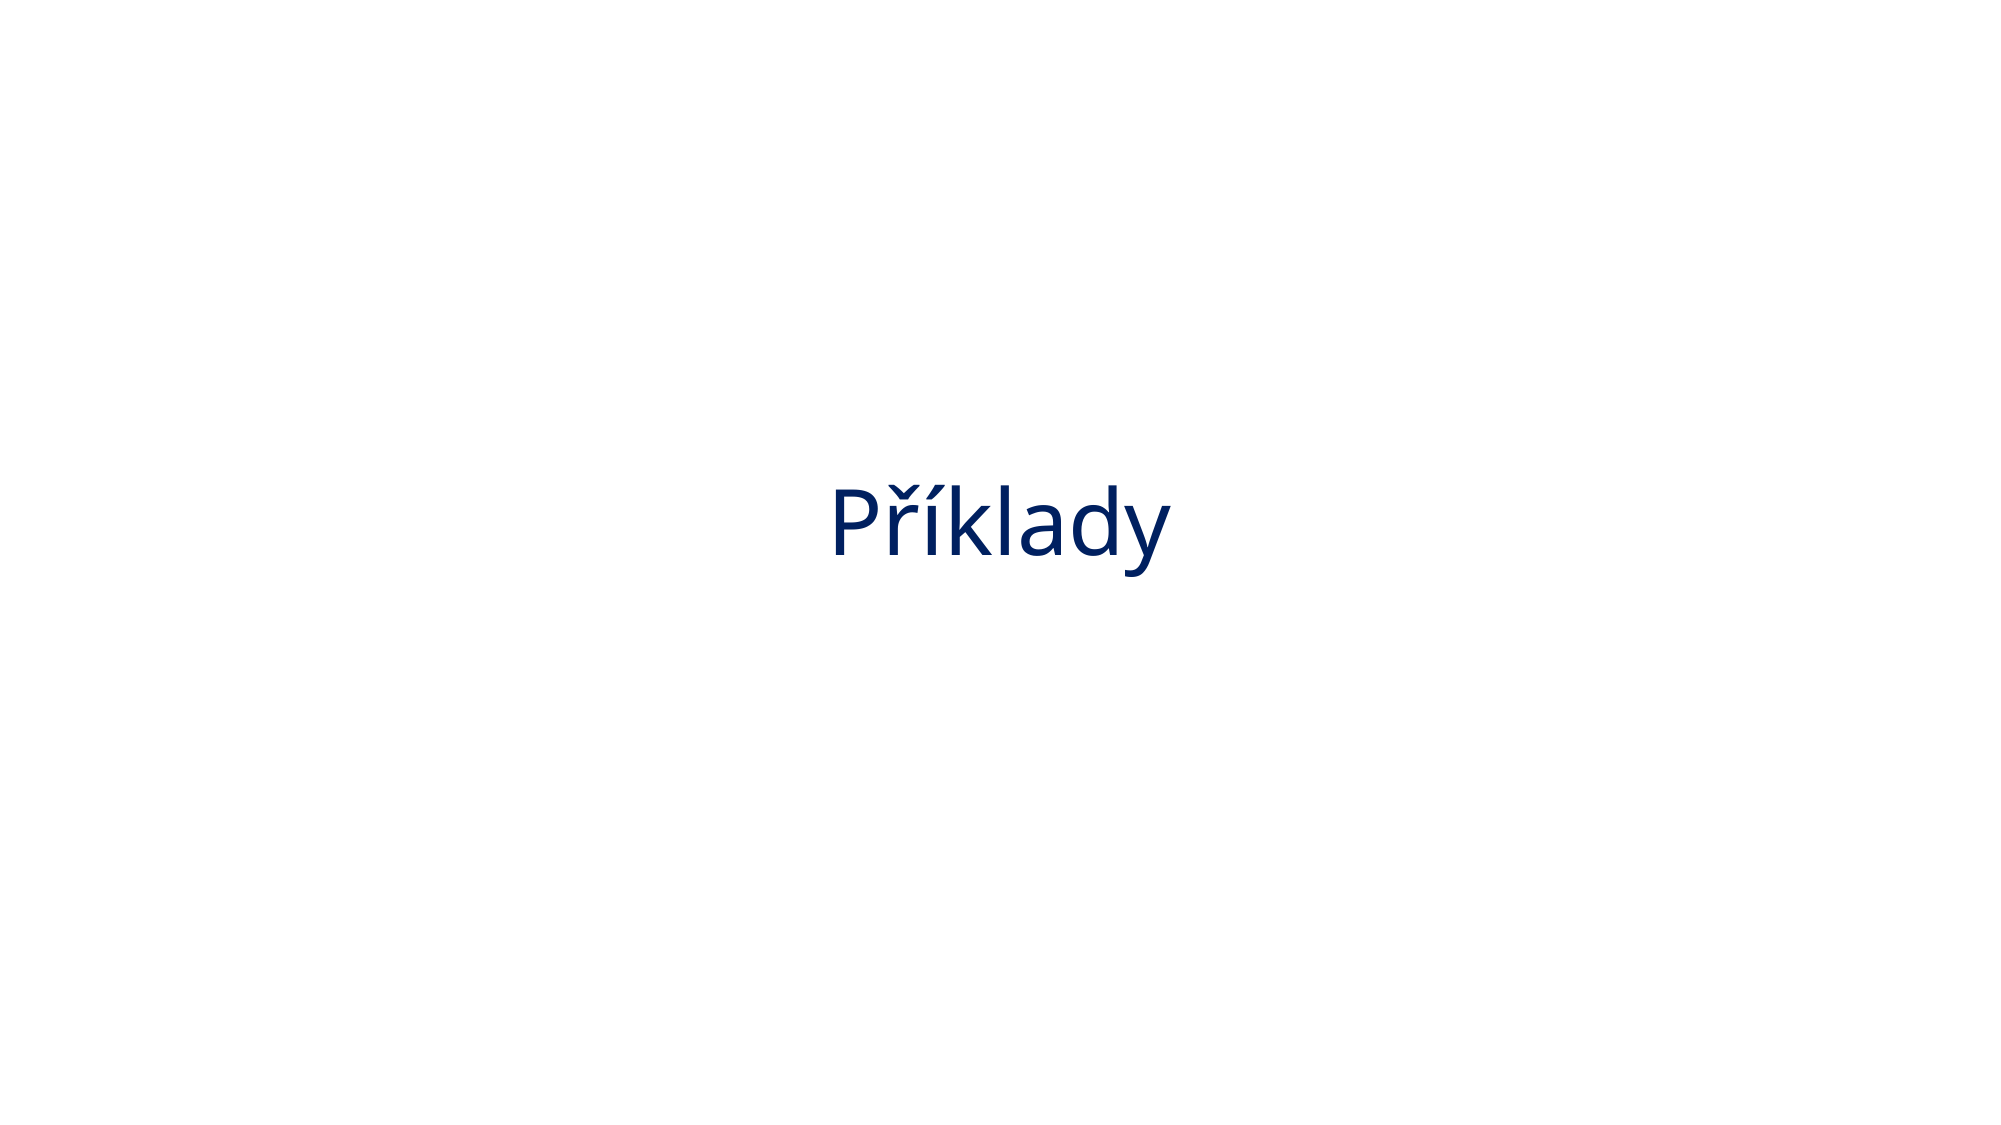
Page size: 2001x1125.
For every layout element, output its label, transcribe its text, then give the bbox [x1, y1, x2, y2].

list Příklady [137, 218, 1863, 1014]
